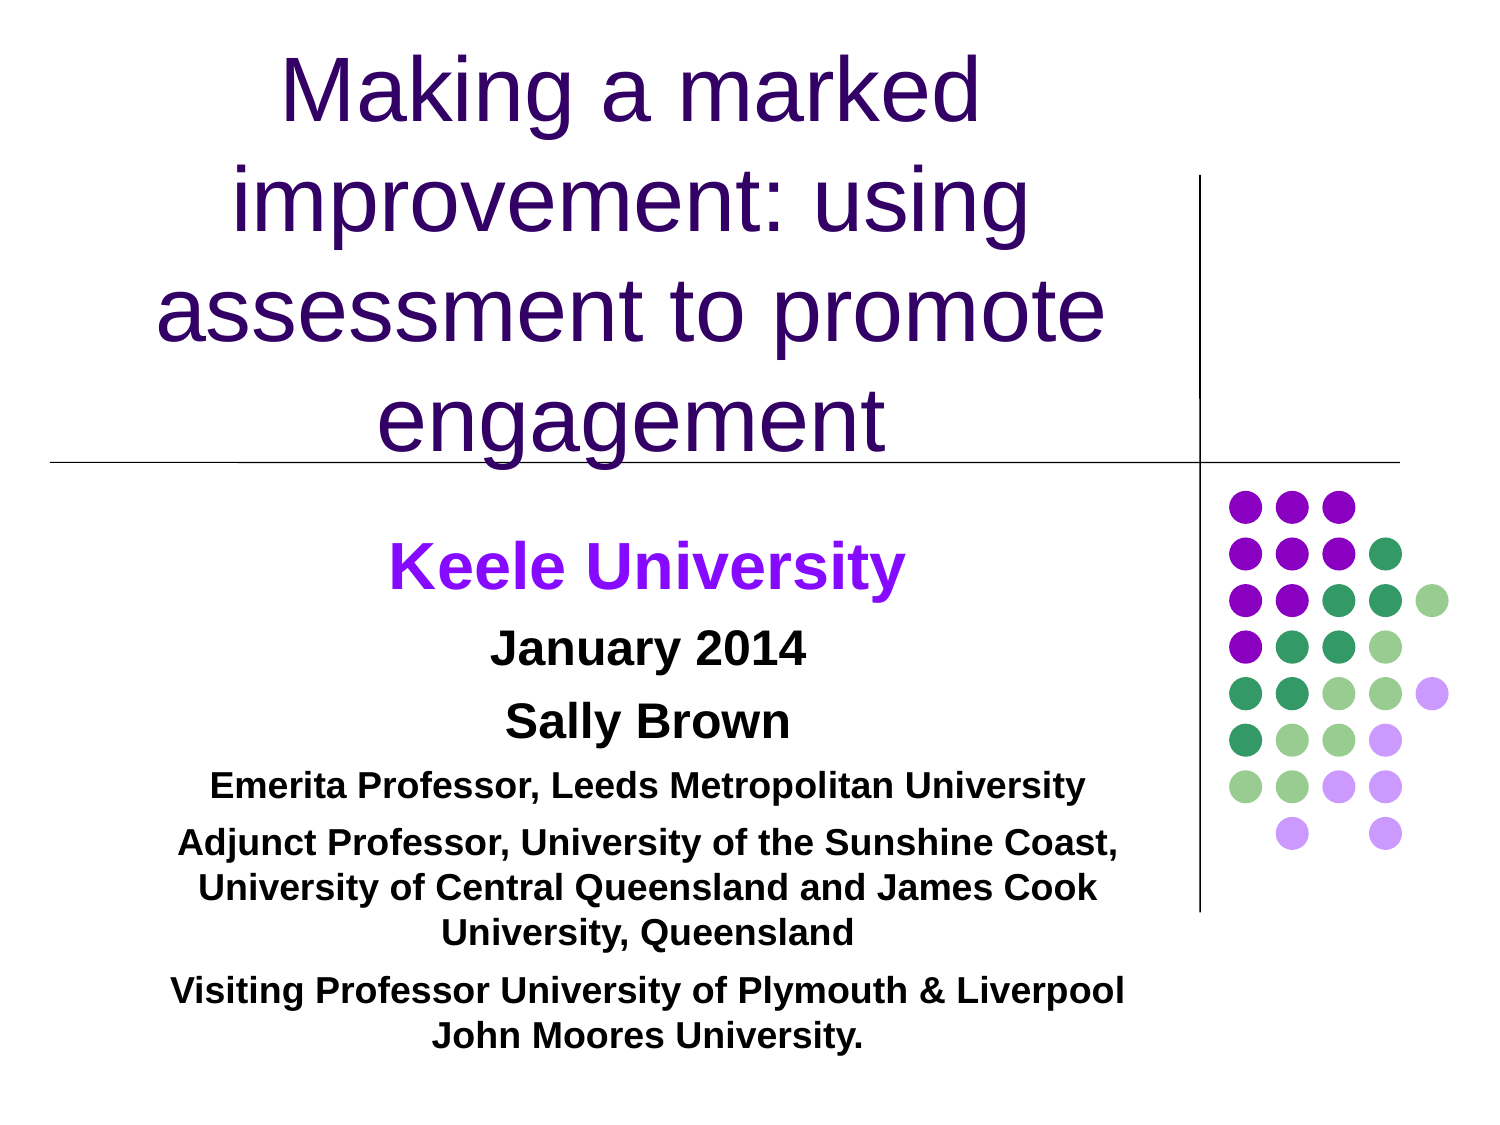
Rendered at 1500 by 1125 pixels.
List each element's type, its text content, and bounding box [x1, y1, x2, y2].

subtitle Keele University January 2014 Sally Brown Emerita Professor, Leeds Metropolitan University Adjunct Professor, University of the Sunshine Coast, University of Central Queensland and James Cook University, Queensland Visiting Professor University of Plymouth & Liverpool John Moores University. [135, 515, 1161, 1044]
text_box [440, 516, 471, 609]
title Making a marked improvement: using assessment to promote engagement [52, 42, 1211, 457]
